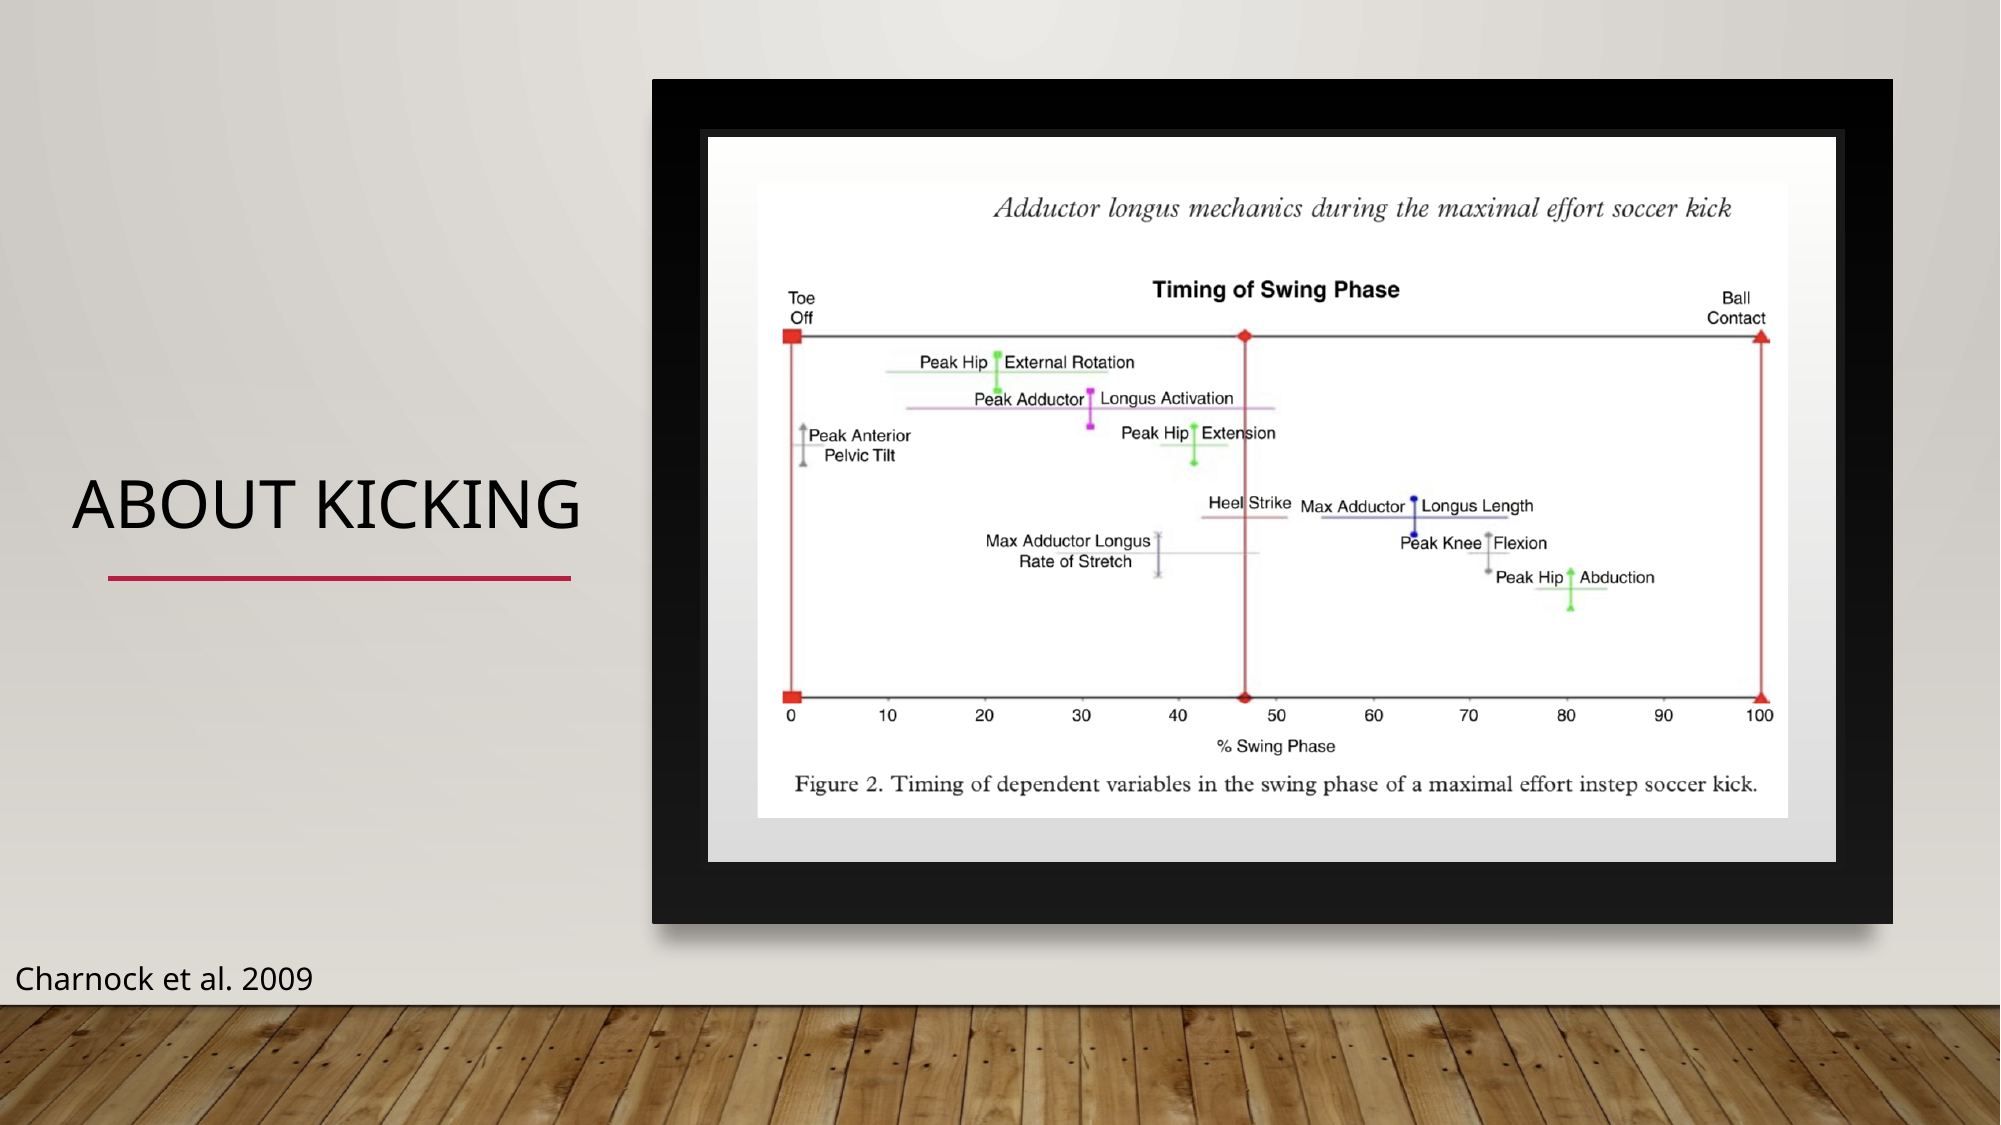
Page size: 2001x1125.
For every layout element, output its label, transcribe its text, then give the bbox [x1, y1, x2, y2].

picture [757, 182, 1789, 818]
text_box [652, 78, 1894, 924]
title About Kicking [57, 463, 652, 642]
picture [0, 1006, 2000, 1125]
text_box Charnock et al. 2009 [0, 951, 448, 1004]
text_box [0, 0, 2000, 330]
text_box [0, 330, 2000, 1004]
